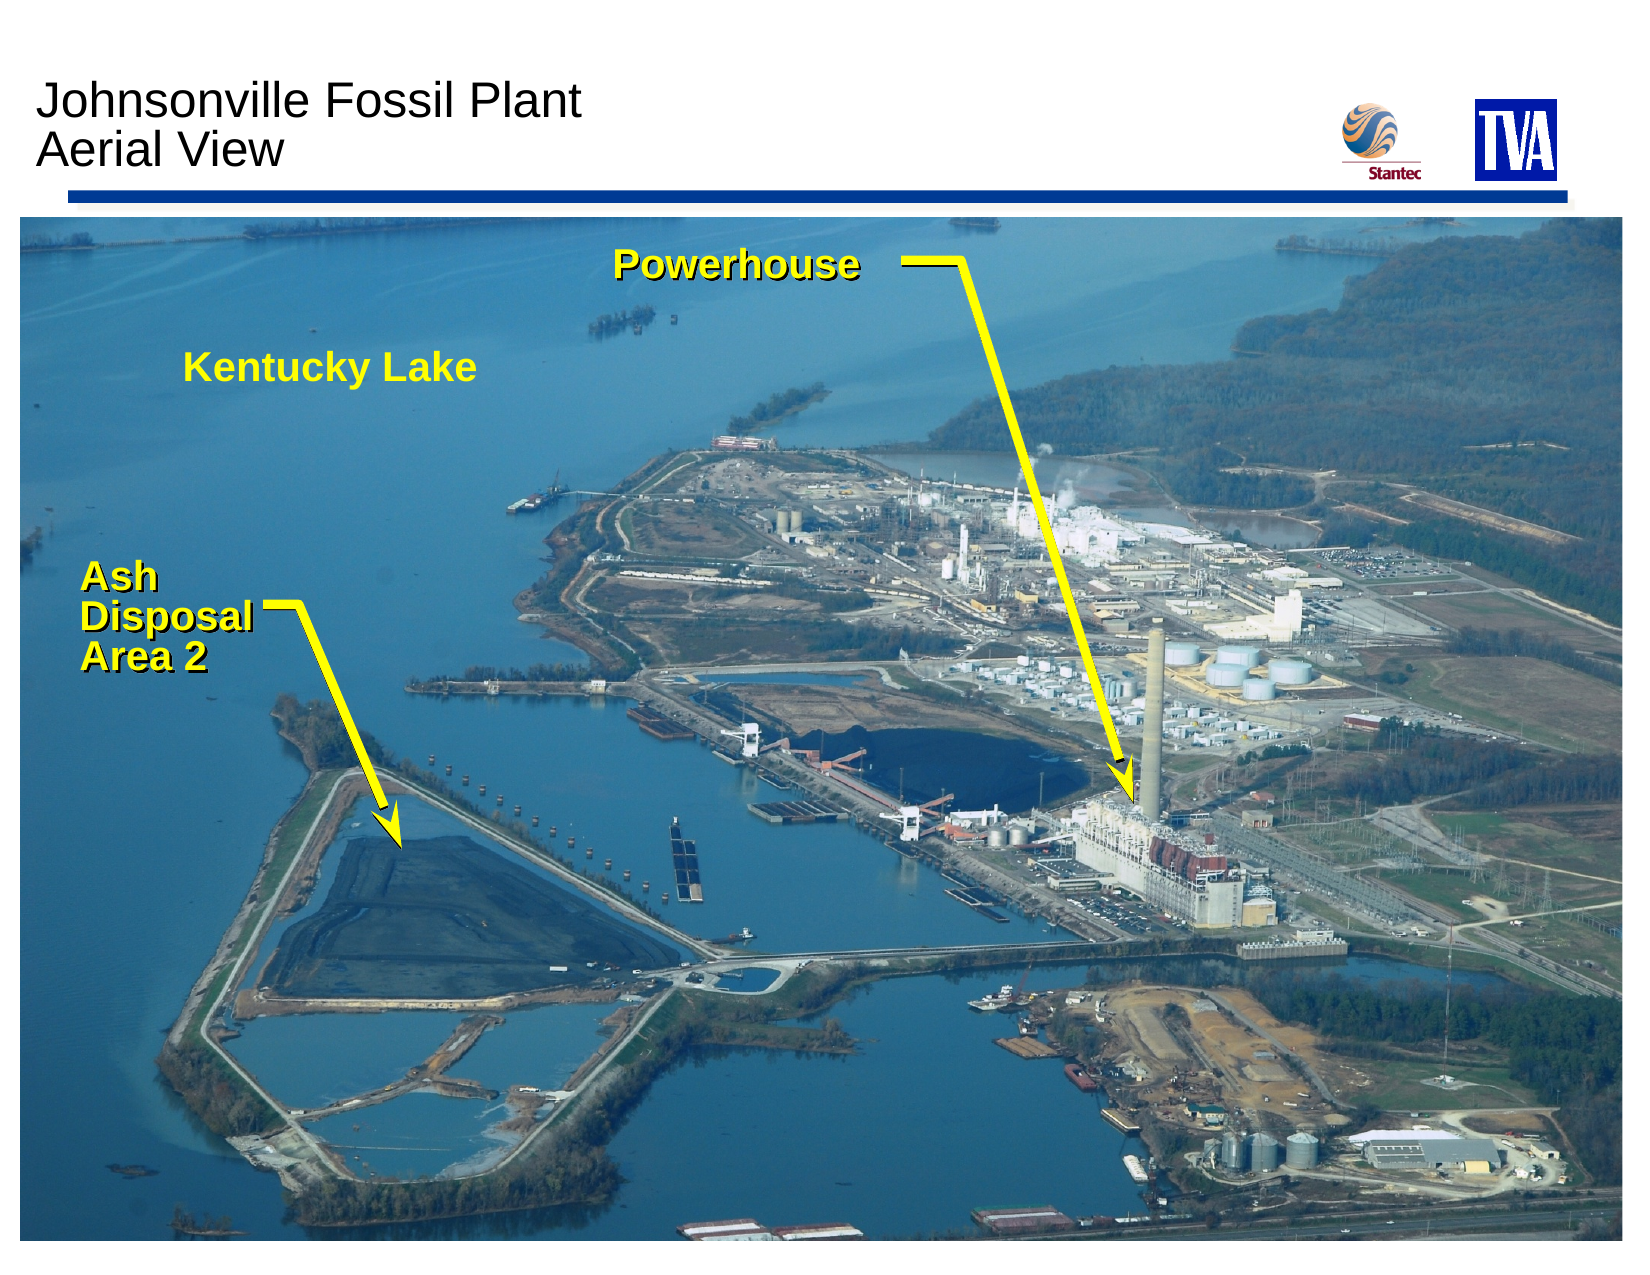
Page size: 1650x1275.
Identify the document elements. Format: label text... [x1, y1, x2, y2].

text_box Johnsonville Fossil Plant Aerial View [35, 46, 1560, 183]
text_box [0, 216, 1623, 1275]
